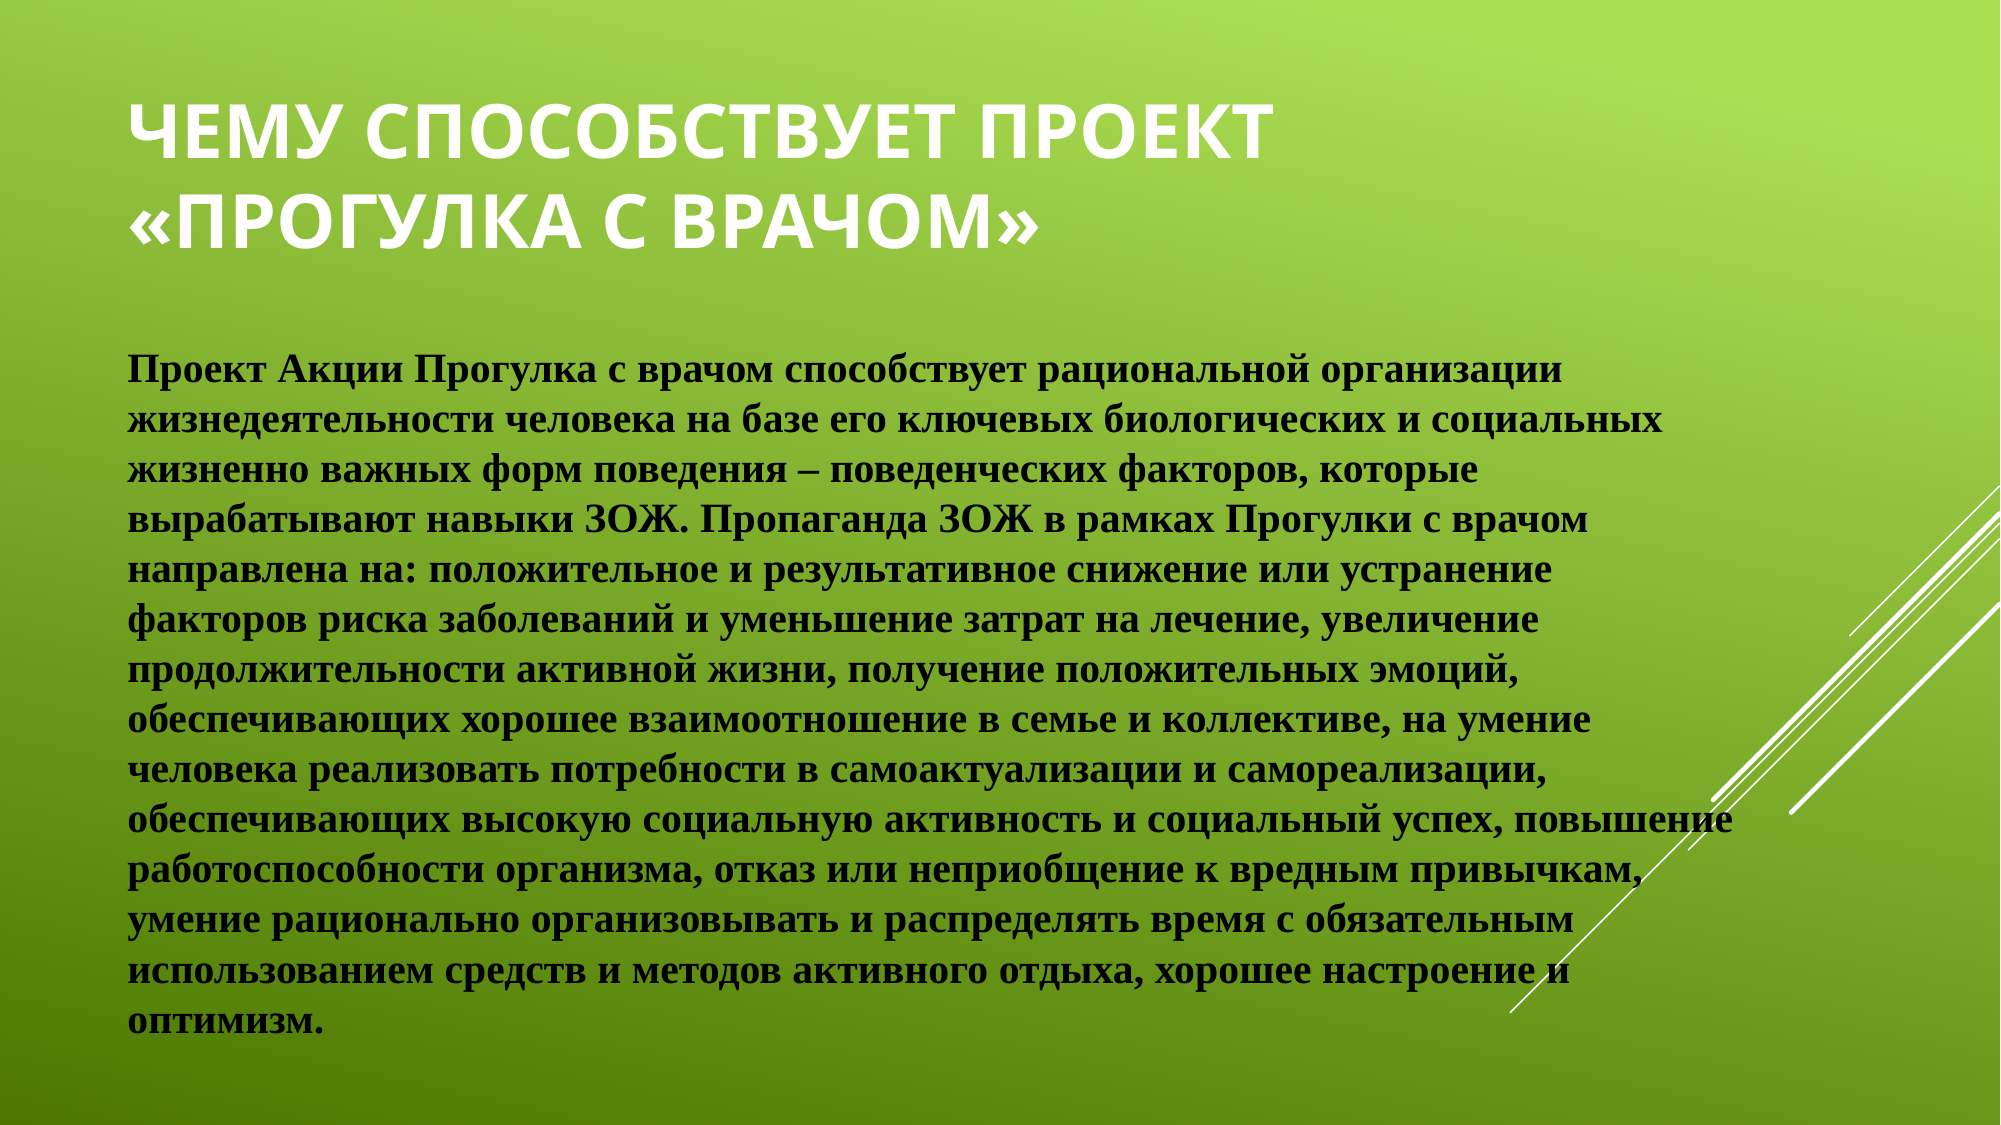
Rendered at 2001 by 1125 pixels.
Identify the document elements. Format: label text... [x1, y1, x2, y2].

list Проект Акции Прогулка с врачом способствует рациональной организации жизнедеятельности человека на базе его ключевых биологических и социальных жизненно важных форм поведения – поведенческих факторов, которые вырабатывают навыки ЗОЖ. Пропаганда ЗОЖ в рамках Прогулки с врачом направлена на: положительное и результативное снижение или устранение факторов риска заболеваний и уменьшение затрат на лечение, увеличение продолжительности активной жизни, получение положительных эмоций, обеспечивающих хорошее взаимоотношение в семье и коллективе, на умение человека реализовать потребности в самоактуализации и самореализации, обеспечивающих высокую социальную активность и социальный успех, повышение работоспособности организма, отказ или неприобщение к вредным привычкам, умение рационально организовывать и распределять время с обязательным использованием средств и методов активного отдыха, хорошее настроение и оптимизм. [112, 333, 1756, 1055]
title Чему способствует Проект «Прогулка с врачом» [112, 17, 1513, 272]
